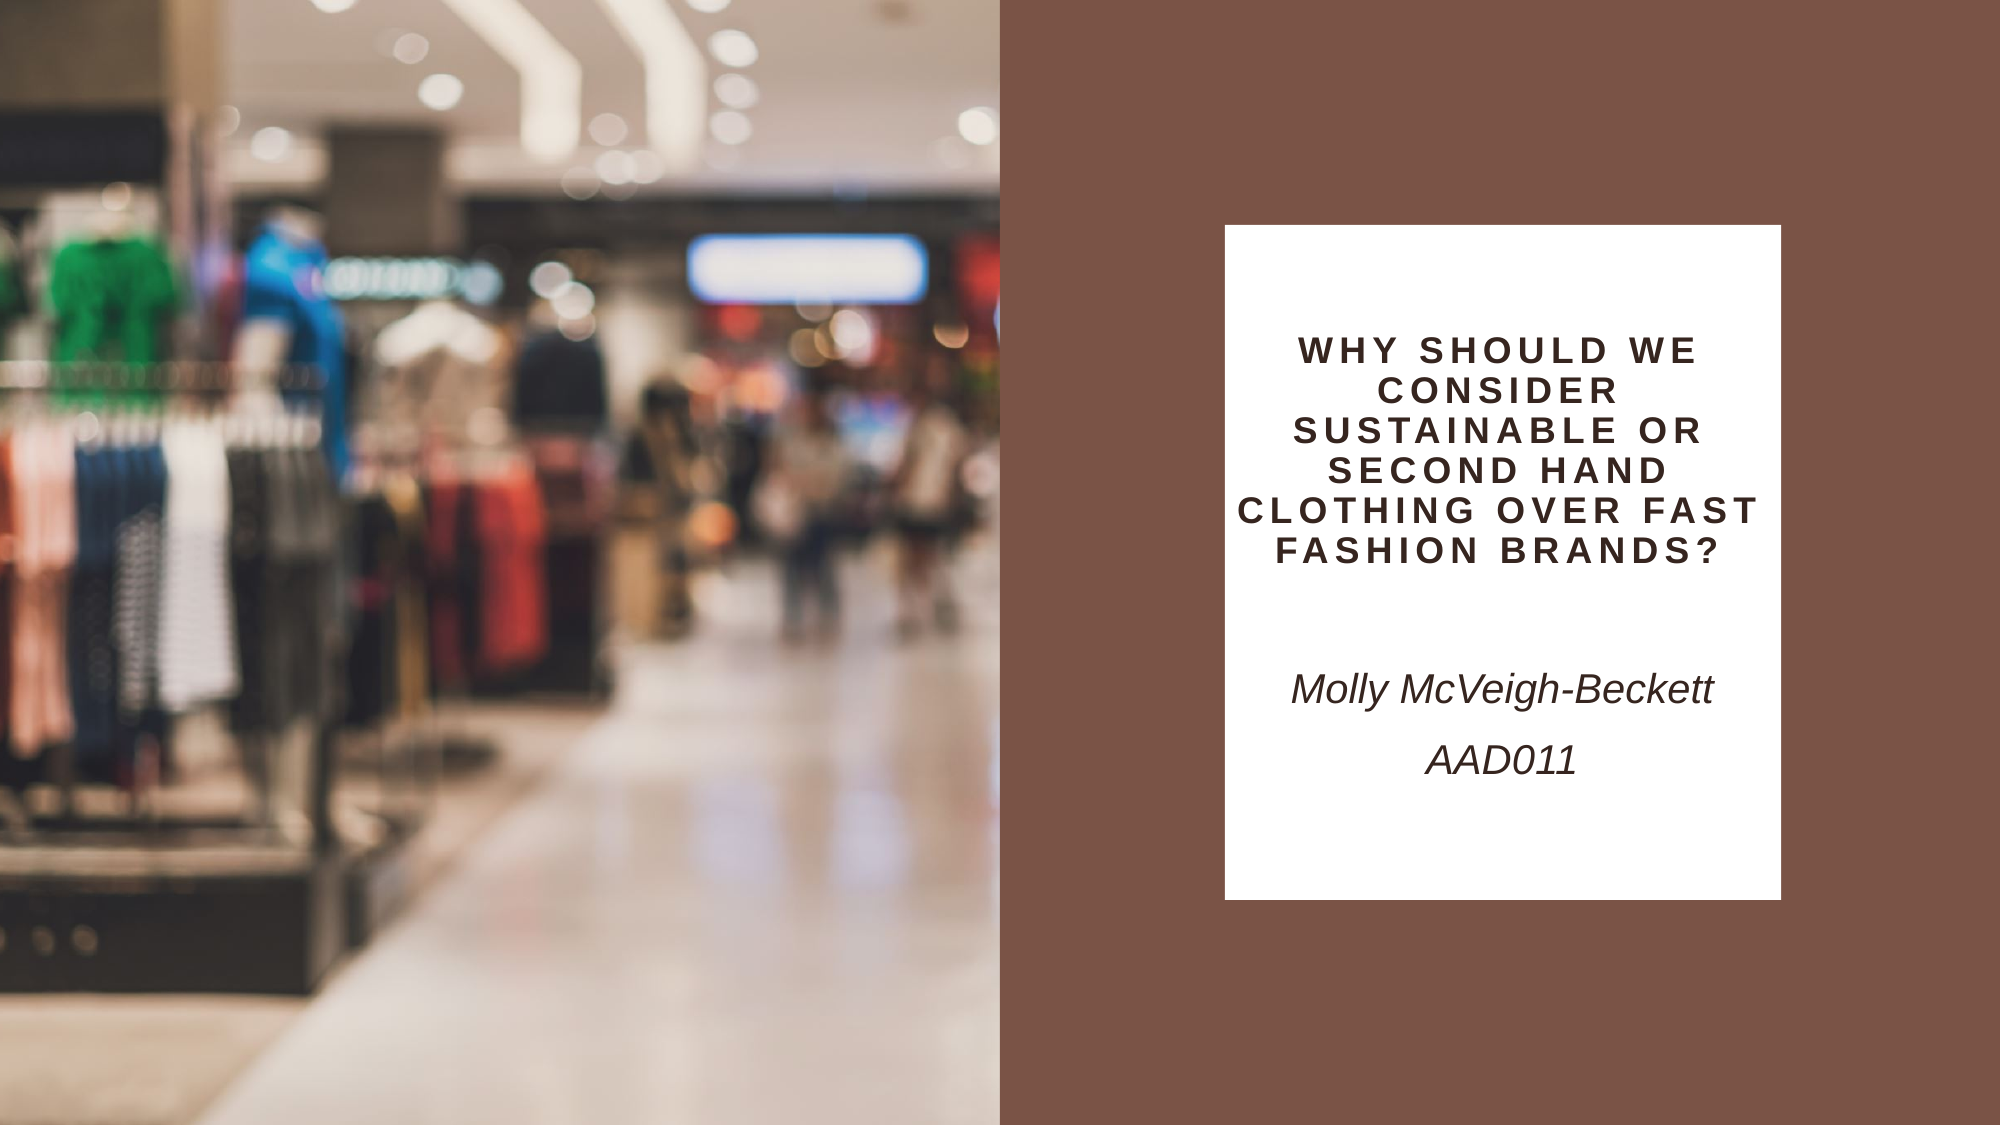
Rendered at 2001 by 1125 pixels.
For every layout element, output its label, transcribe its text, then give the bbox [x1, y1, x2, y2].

title Why Should We Consider Sustainable or Second Hand Clothing Over Fast Fashion Brands? [1221, 316, 1779, 624]
subtitle Molly McVeigh-Beckett AAD011 [1266, 654, 1739, 824]
text_box [1224, 224, 1782, 901]
text_box [1000, 0, 2000, 1125]
picture [0, 0, 1000, 1125]
